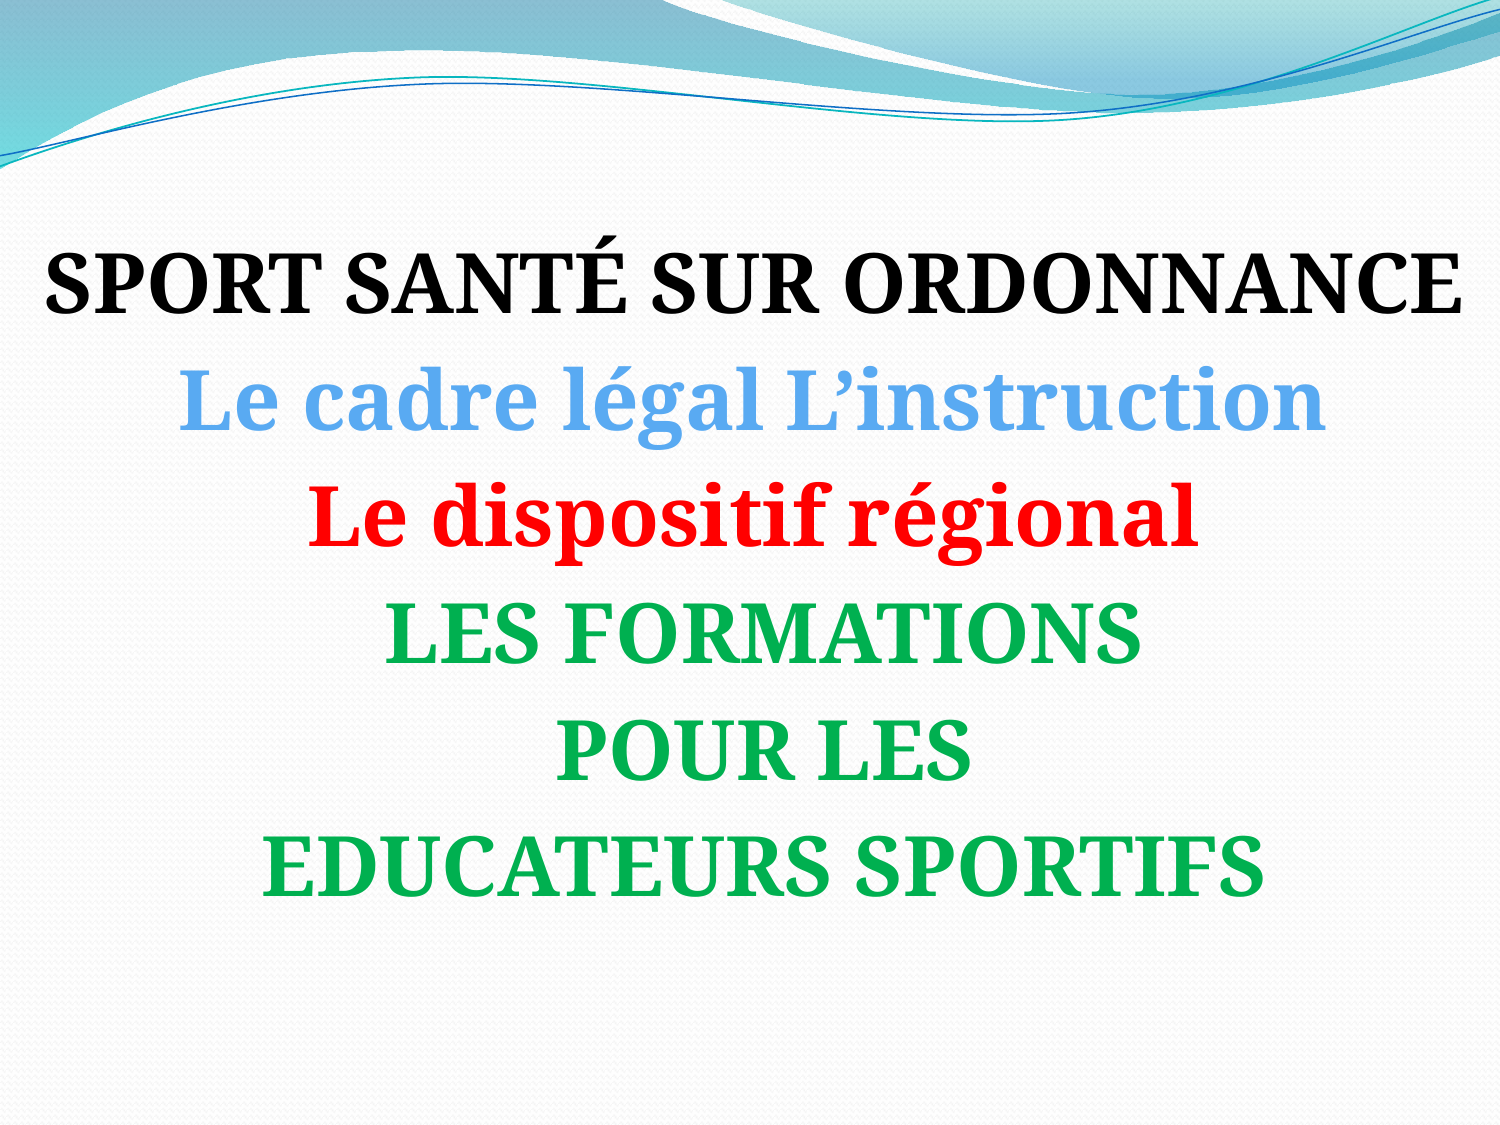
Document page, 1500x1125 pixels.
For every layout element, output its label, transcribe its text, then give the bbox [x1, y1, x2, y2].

list SPORT SANTÉ SUR ORDONNANCE Le cadre légal L’instruction Le dispositif régional LES FORMATIONS POUR LES EDUCATEURS SPORTIFS [29, 172, 1500, 1083]
